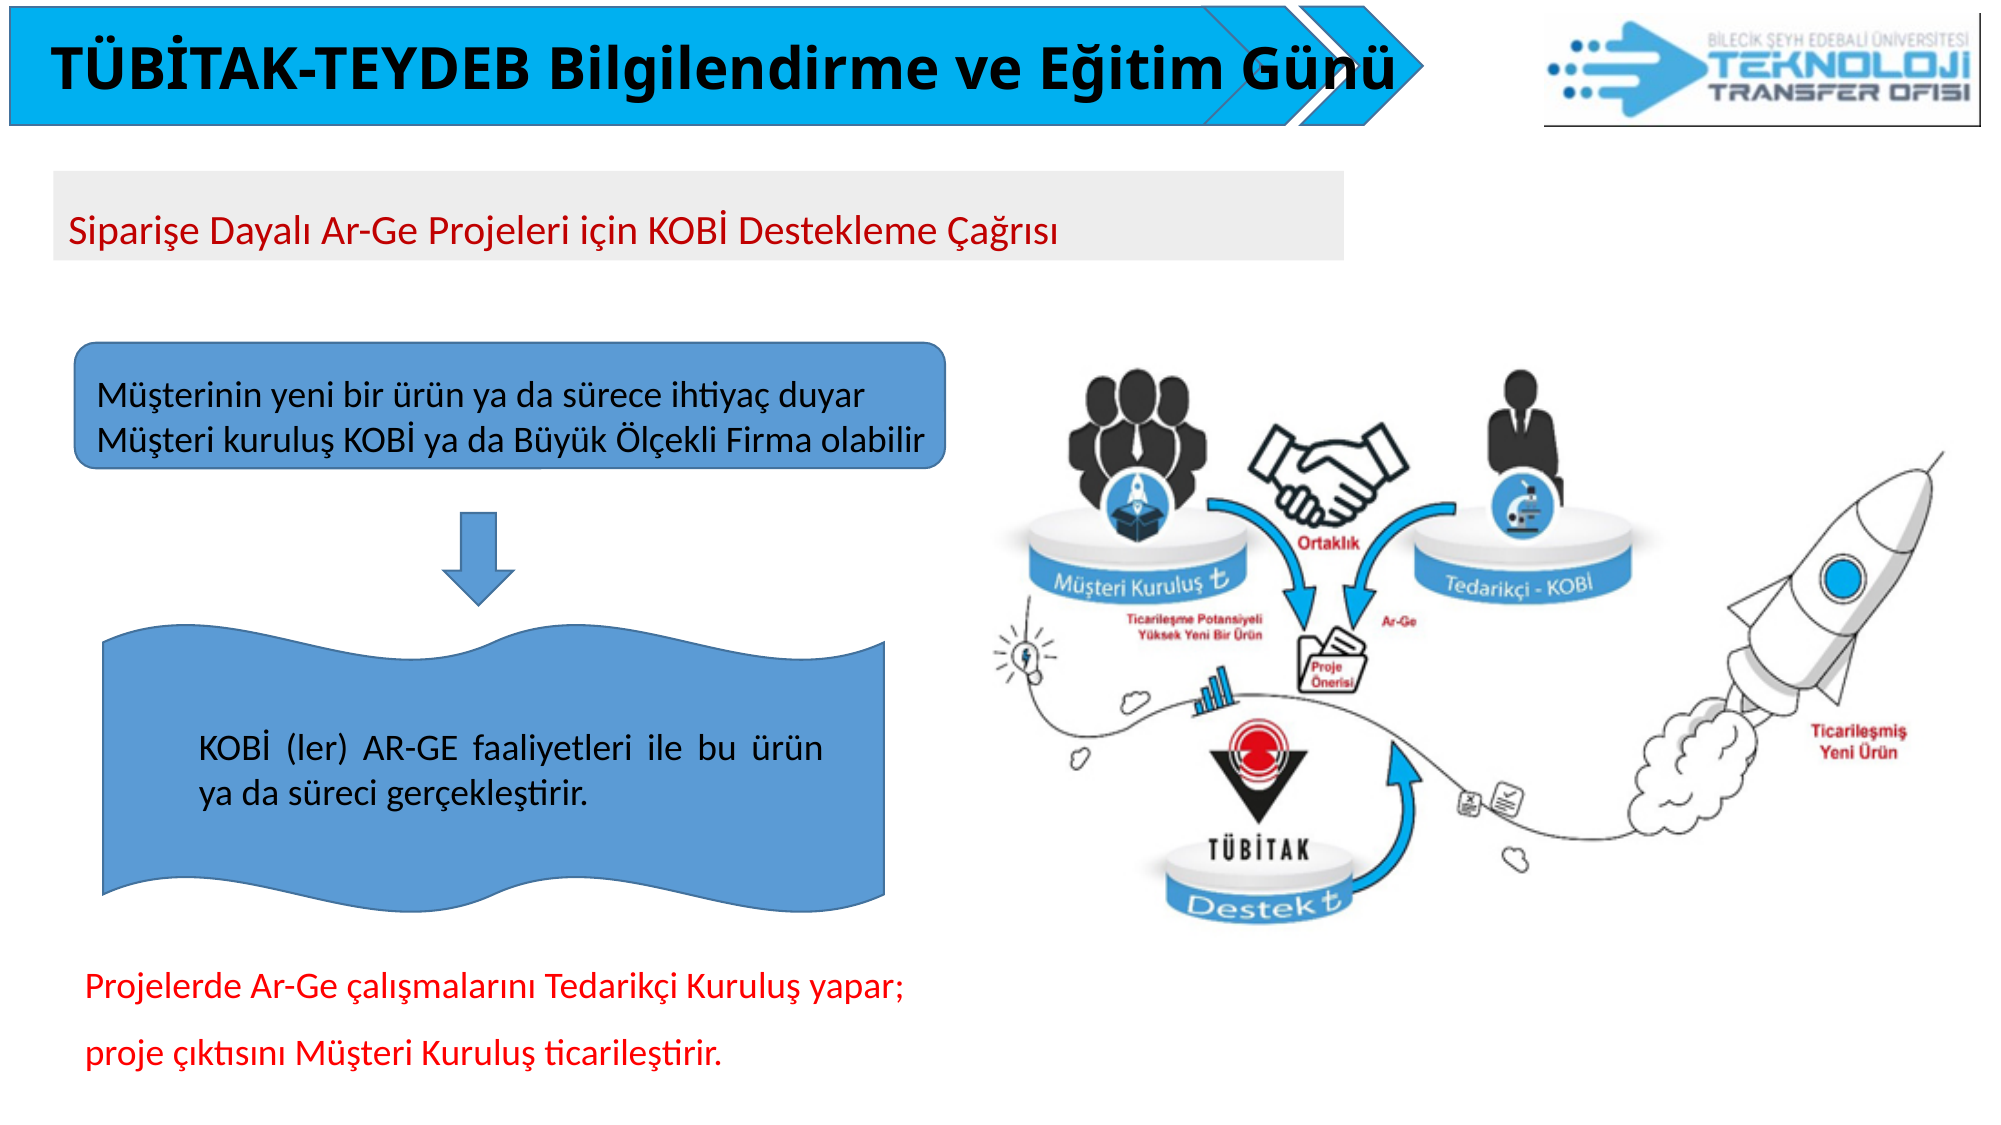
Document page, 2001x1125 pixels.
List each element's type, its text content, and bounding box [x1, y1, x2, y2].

text_box Projelerde Ar-Ge çalışmalarını Tedarikçi Kuruluş yapar; proje çıktısını Müşteri Kuruluş ticarileştirir. [70, 930, 1071, 1081]
text_box Müşterinin yeni bir ürün ya da sürece ihtiyaç duyar Müşteri kuruluş KOBİ ya da Büyük Ölçekli Firma olabilir [81, 362, 964, 467]
text_box TÜBİTAK-TEYDEB Bilgilendirme ve Eğitim Günü [34, 6, 1763, 134]
text_box [73, 341, 946, 464]
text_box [9, 6, 1423, 125]
picture [1544, 13, 1981, 127]
text_box KOBİ (ler) AR-GE faaliyetleri ile bu ürün ya da süreci gerçekleştirir. [184, 715, 839, 821]
picture [964, 318, 1964, 953]
title Siparişe Dayalı Ar-Ge Projeleri için KOBİ Destekleme Çağrısı [53, 170, 1344, 261]
text_box [441, 511, 516, 607]
text_box [102, 624, 885, 913]
